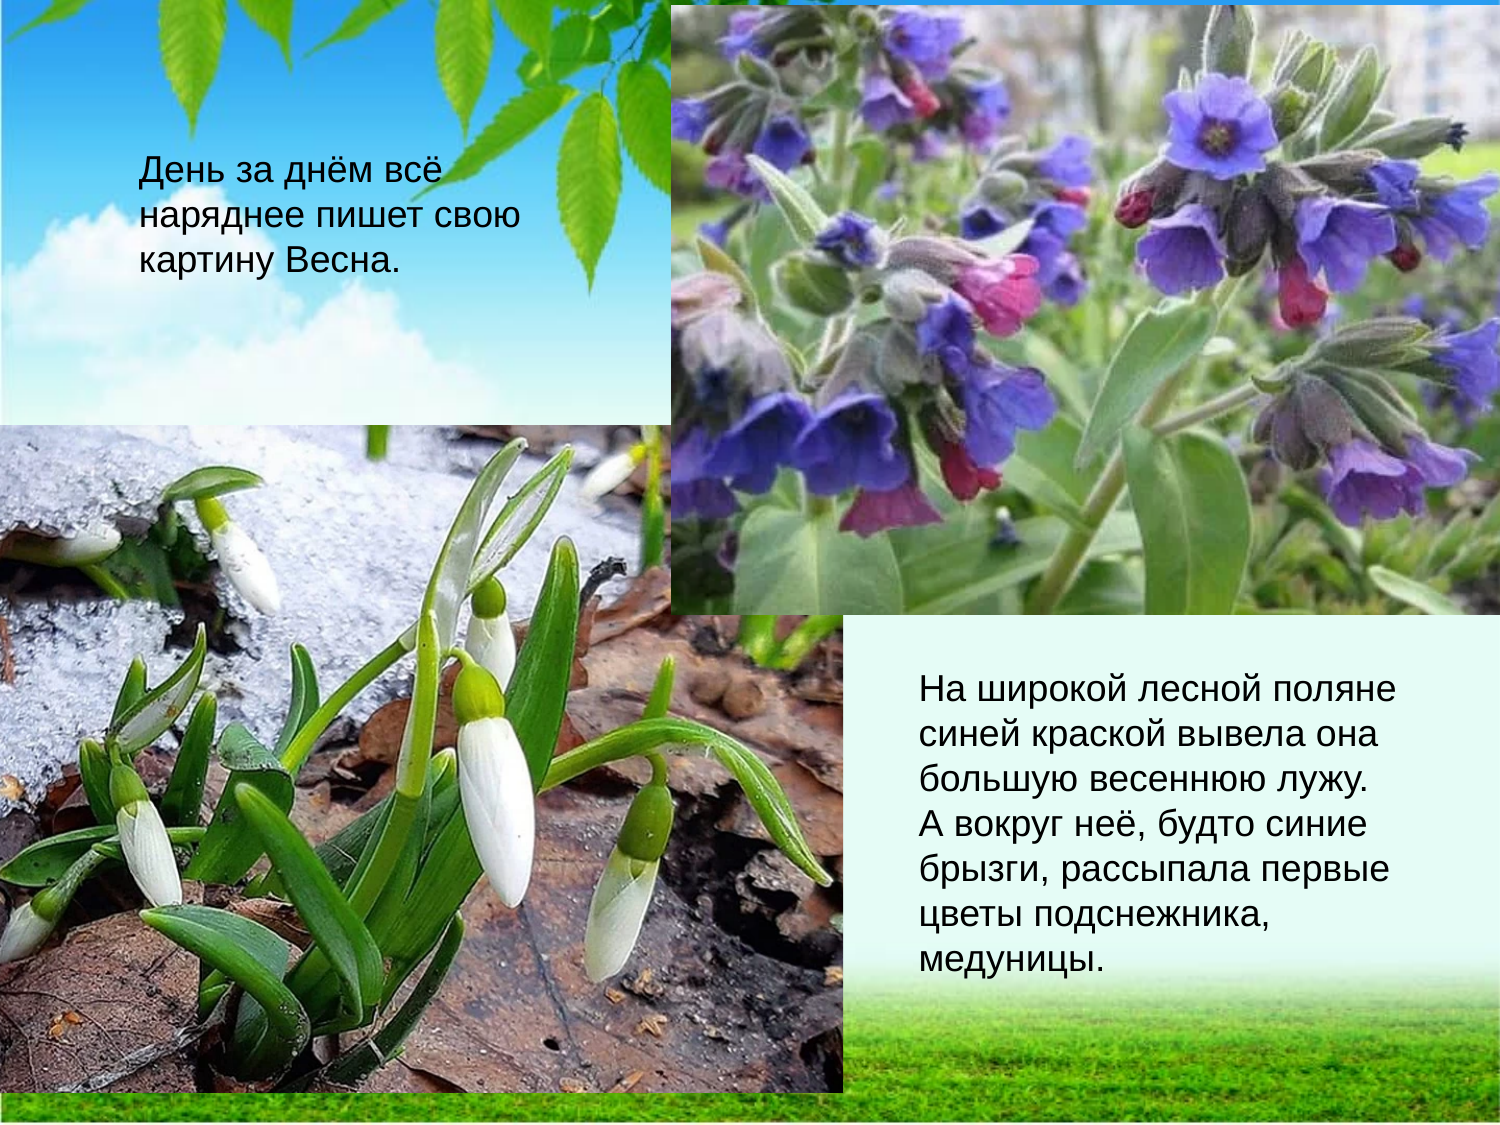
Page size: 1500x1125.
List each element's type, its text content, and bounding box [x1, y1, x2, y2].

title На широкой лесной поляне синей краской вывела она большую весеннюю лужу. А вокруг неё, будто синие брызги, рассыпала первые цветы подснежника, медуницы. [903, 668, 1447, 974]
picture [0, 0, 1500, 1125]
text_box День за днём всё наряднее пишет свою картину Весна. [123, 137, 630, 287]
